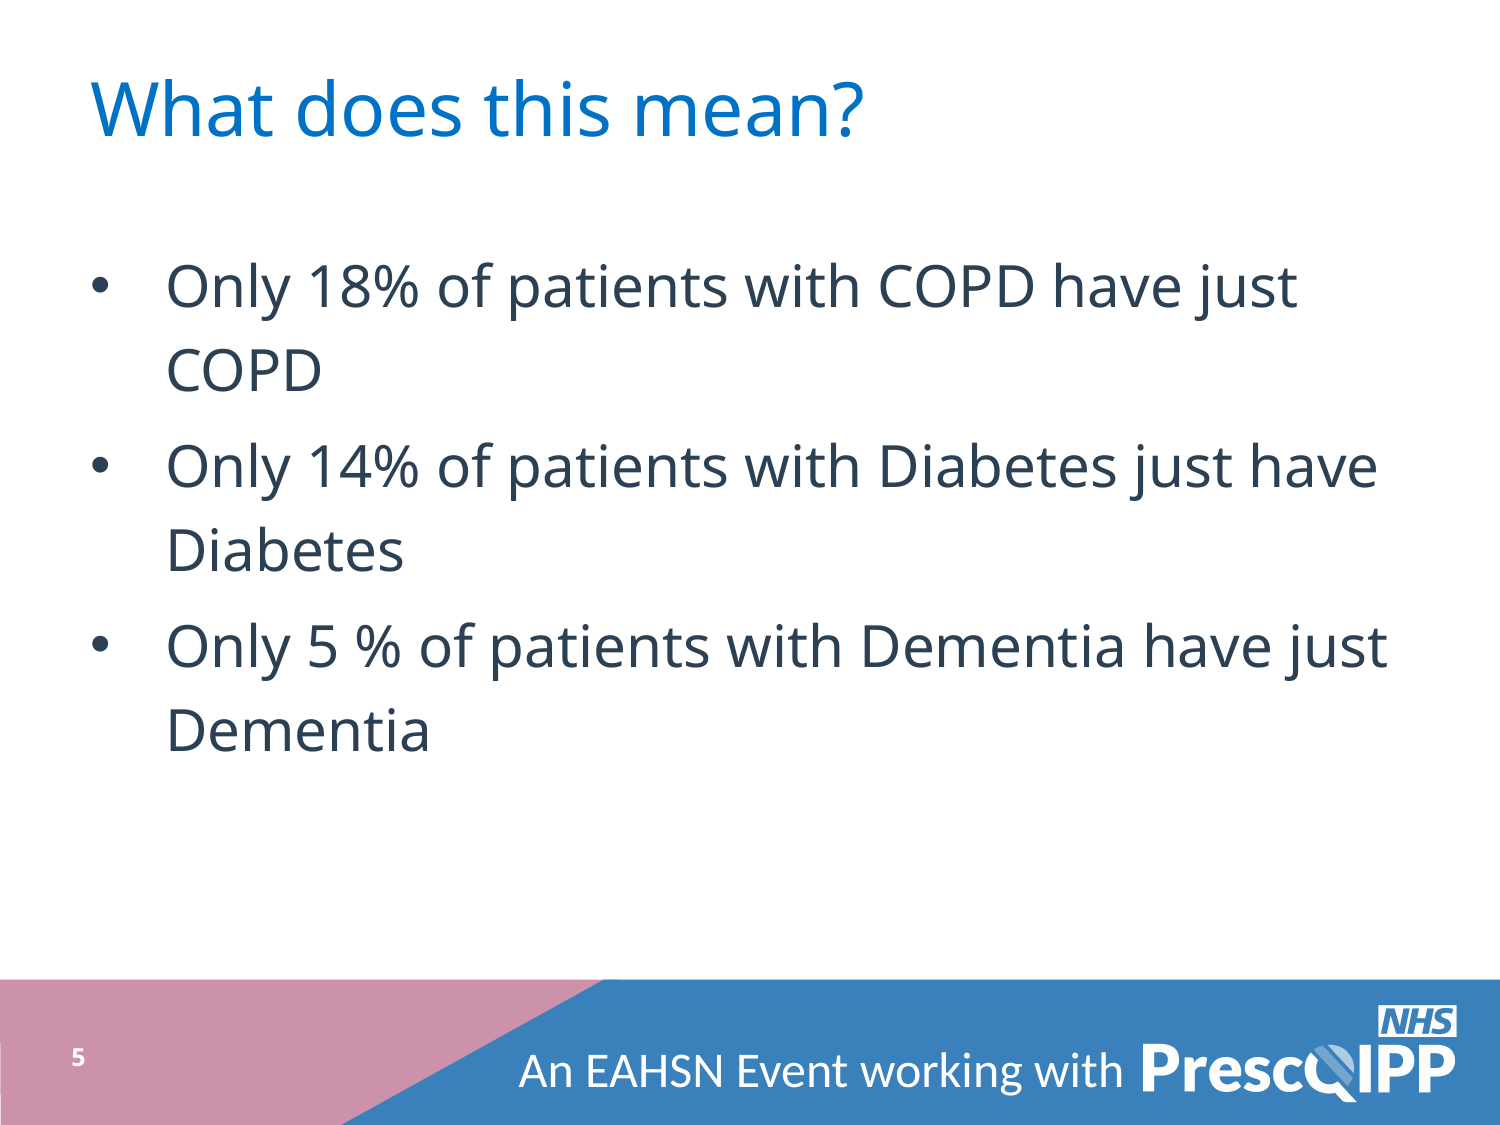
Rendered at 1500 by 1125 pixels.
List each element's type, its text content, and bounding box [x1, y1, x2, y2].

picture [1121, 990, 1480, 1114]
list Only 18% of patients with COPD have just COPD Only 14% of patients with Diabetes just have Diabetes Only 5 % of patients with Dementia have just Dementia [75, 228, 1425, 925]
title What does this mean? [75, 12, 1425, 201]
